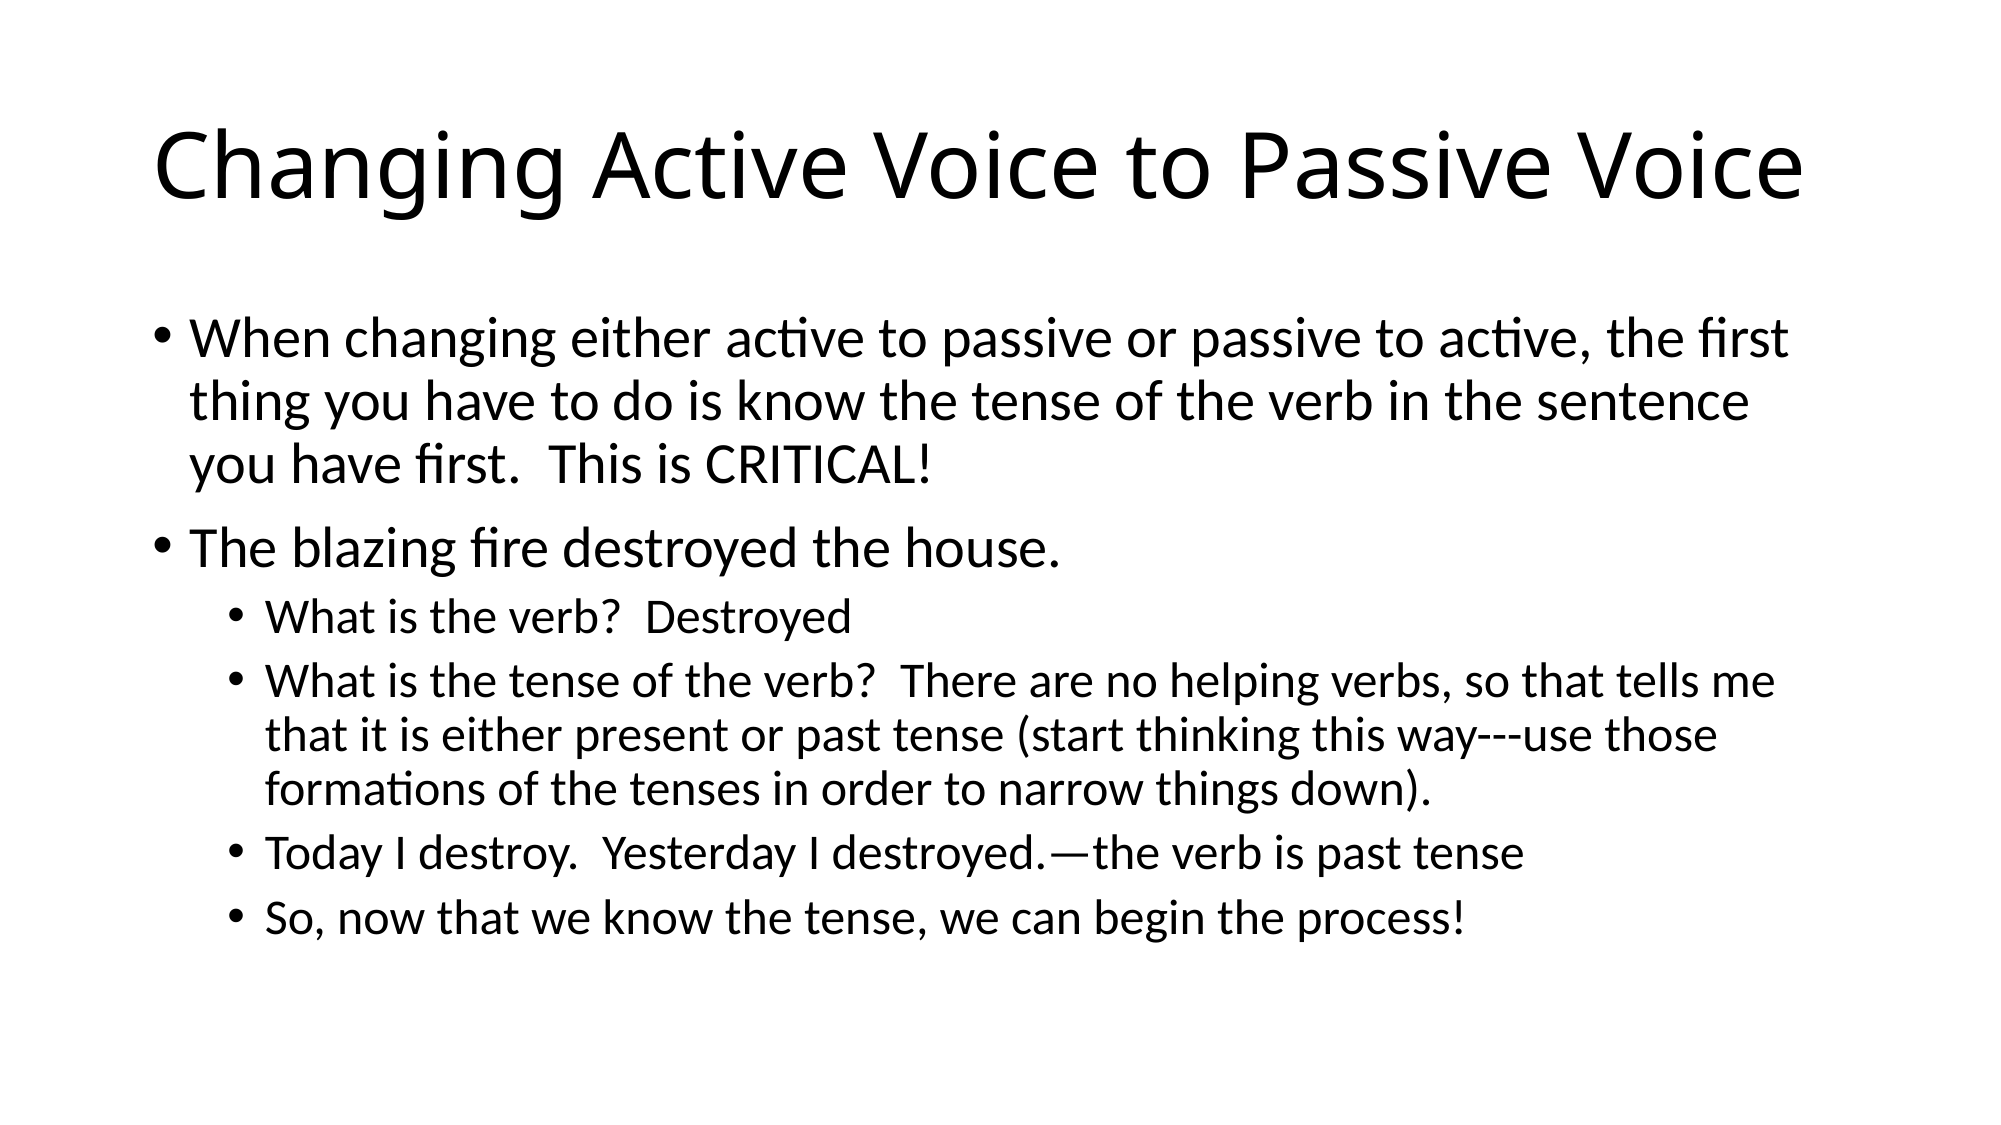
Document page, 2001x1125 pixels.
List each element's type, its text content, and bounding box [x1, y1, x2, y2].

title Changing Active Voice to Passive Voice [137, 59, 1863, 278]
list When changing either active to passive or passive to active, the first thing you have to do is know the tense of the verb in the sentence you have first. This is CRITICAL! The blazing fire destroyed the house. What is the verb? Destroyed What is the tense of the verb? There are no helping verbs, so that tells me that it is either present or past tense (start thinking this way---use those formations of the tenses in order to narrow things down). Today I destroy. Yesterday I destroyed.—the verb is past tense So, now that we know the tense, we can begin the process! [137, 299, 1863, 1014]
